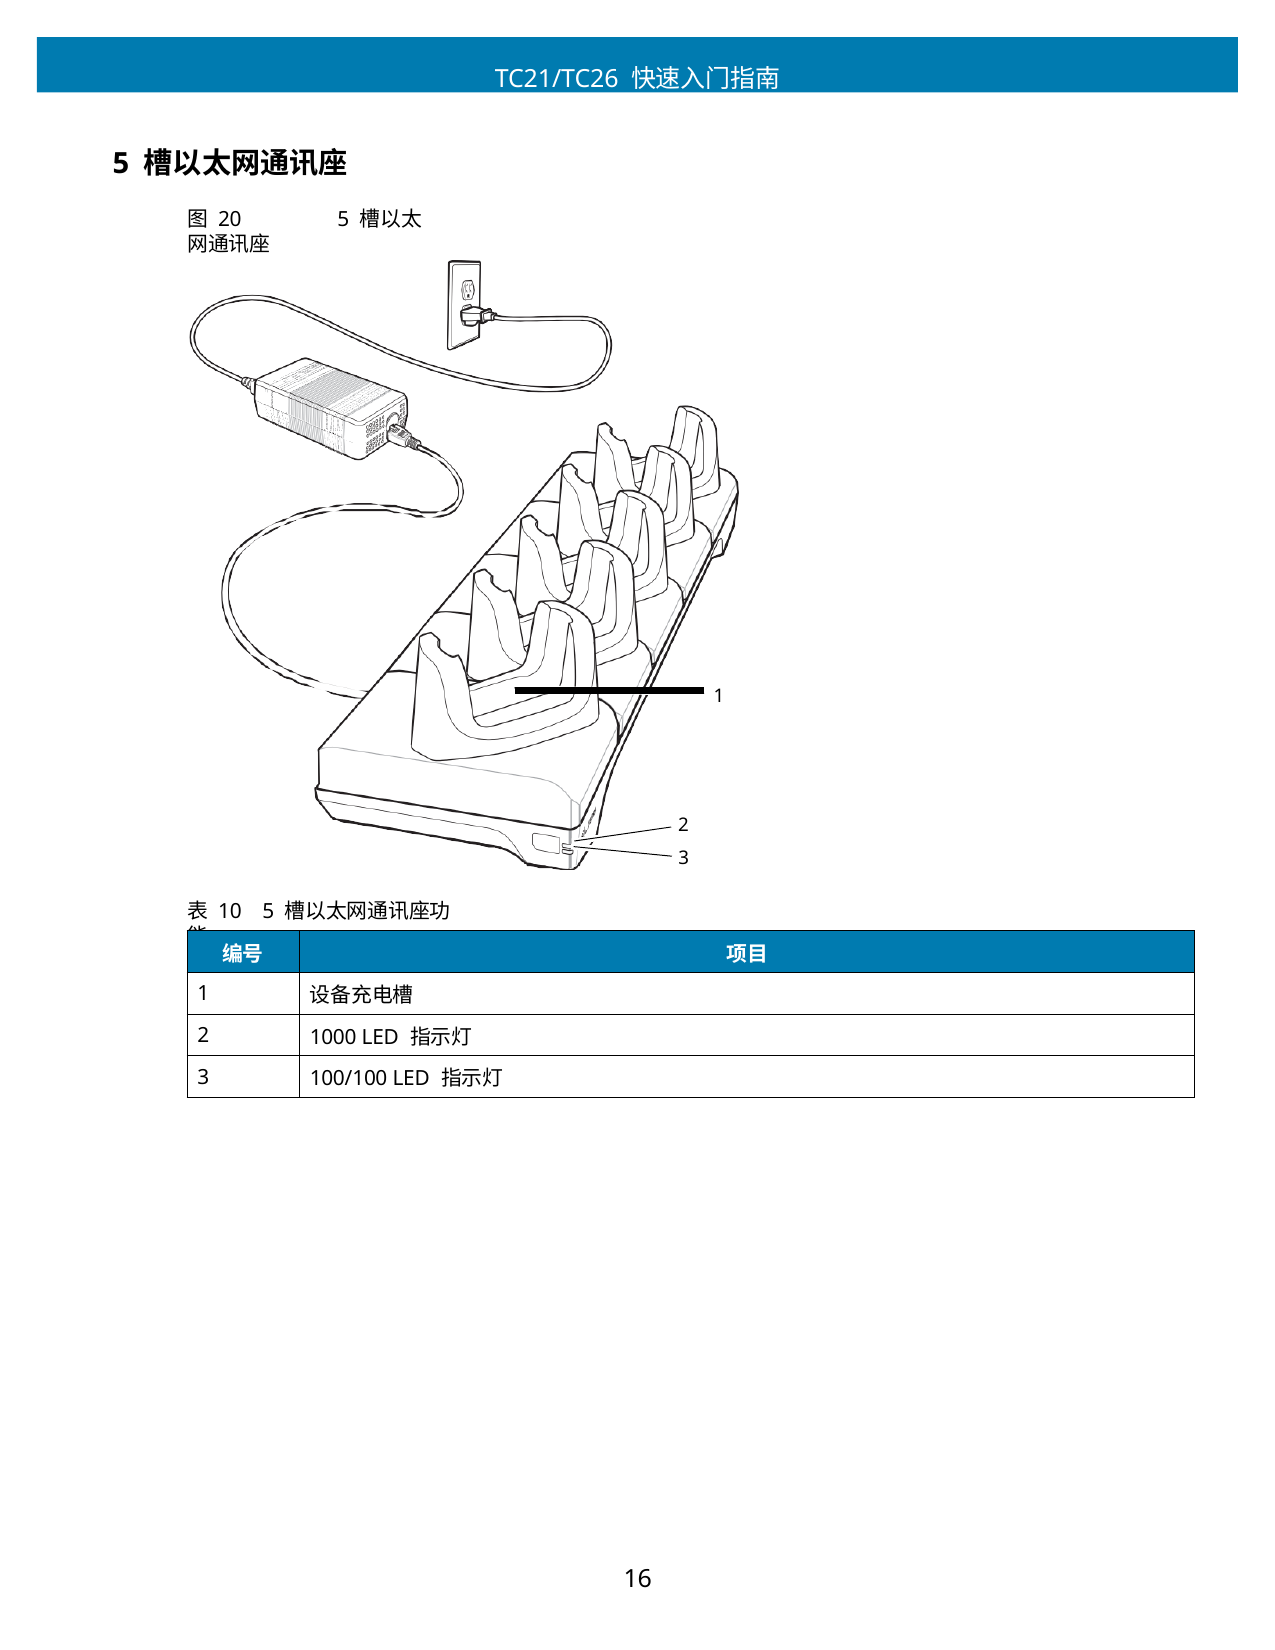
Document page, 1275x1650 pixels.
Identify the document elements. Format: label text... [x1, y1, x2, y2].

table_cell 1000 LED 指示灯 [300, 1015, 1194, 1055]
text_box TC21/TC26 快速入门指南 [36, 37, 1238, 93]
text_box [574, 824, 671, 840]
table_header 编号 [188, 931, 299, 972]
text_box [254, 360, 393, 431]
table_cell 设备充电槽 [300, 973, 1194, 1014]
table_header 项目 [300, 931, 1194, 972]
text_box [574, 843, 672, 855]
text_box [323, 430, 392, 455]
text_box 1 [711, 681, 727, 707]
table_cell 3 [188, 1056, 299, 1097]
table_cell 100/100 LED 指示灯 [300, 1056, 1194, 1097]
slide_number 10 [617, 1558, 658, 1650]
table_cell 1 [188, 973, 299, 1014]
text_box [573, 848, 672, 860]
text_box 5 槽以太网通讯座 图 20 5 槽以太网通讯座 [110, 141, 426, 256]
text_box [514, 684, 692, 690]
text_box [516, 691, 704, 697]
table_cell 2 [188, 1015, 299, 1055]
text_box 表 10 5 槽以太网通讯座功能 [185, 895, 468, 948]
text_box [189, 260, 739, 870]
text_box 2 3 [676, 800, 691, 869]
text_box [574, 828, 672, 844]
